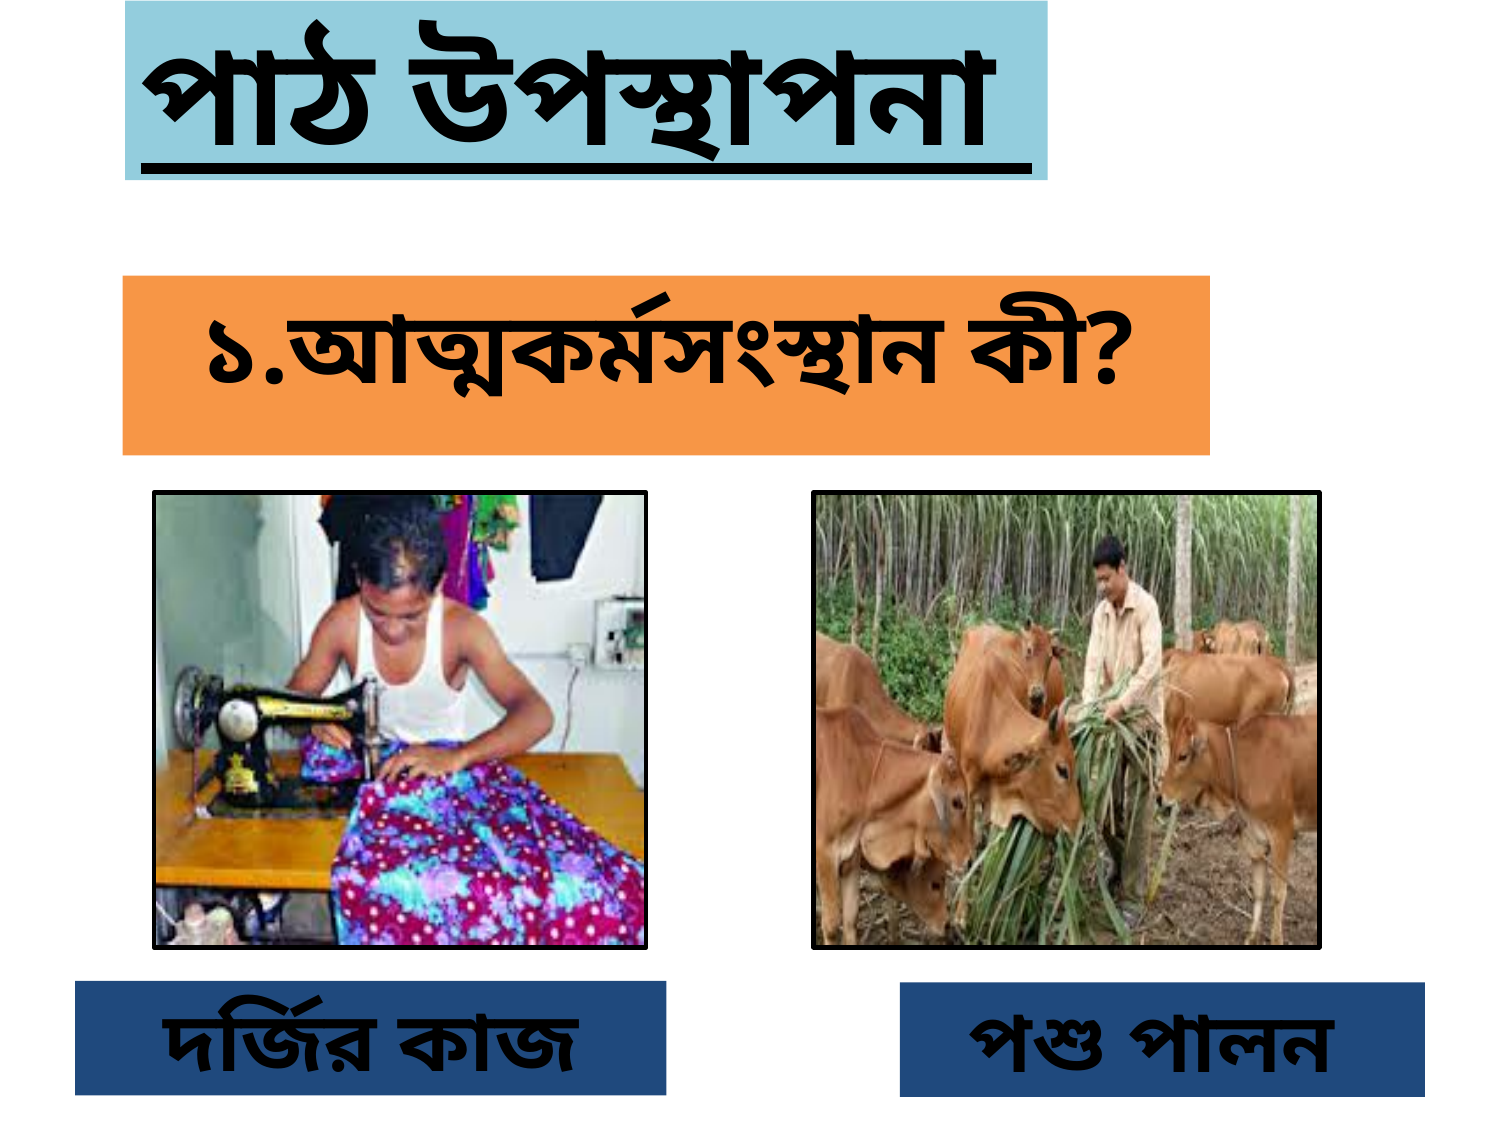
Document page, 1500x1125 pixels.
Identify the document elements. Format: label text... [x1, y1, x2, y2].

text_box পাঠ উপস্থাপনা [125, 0, 1048, 181]
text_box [74, 980, 1426, 1099]
text_box ১.আত্মকর্মসংস্থান কী? [122, 275, 1210, 456]
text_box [155, 494, 1318, 946]
